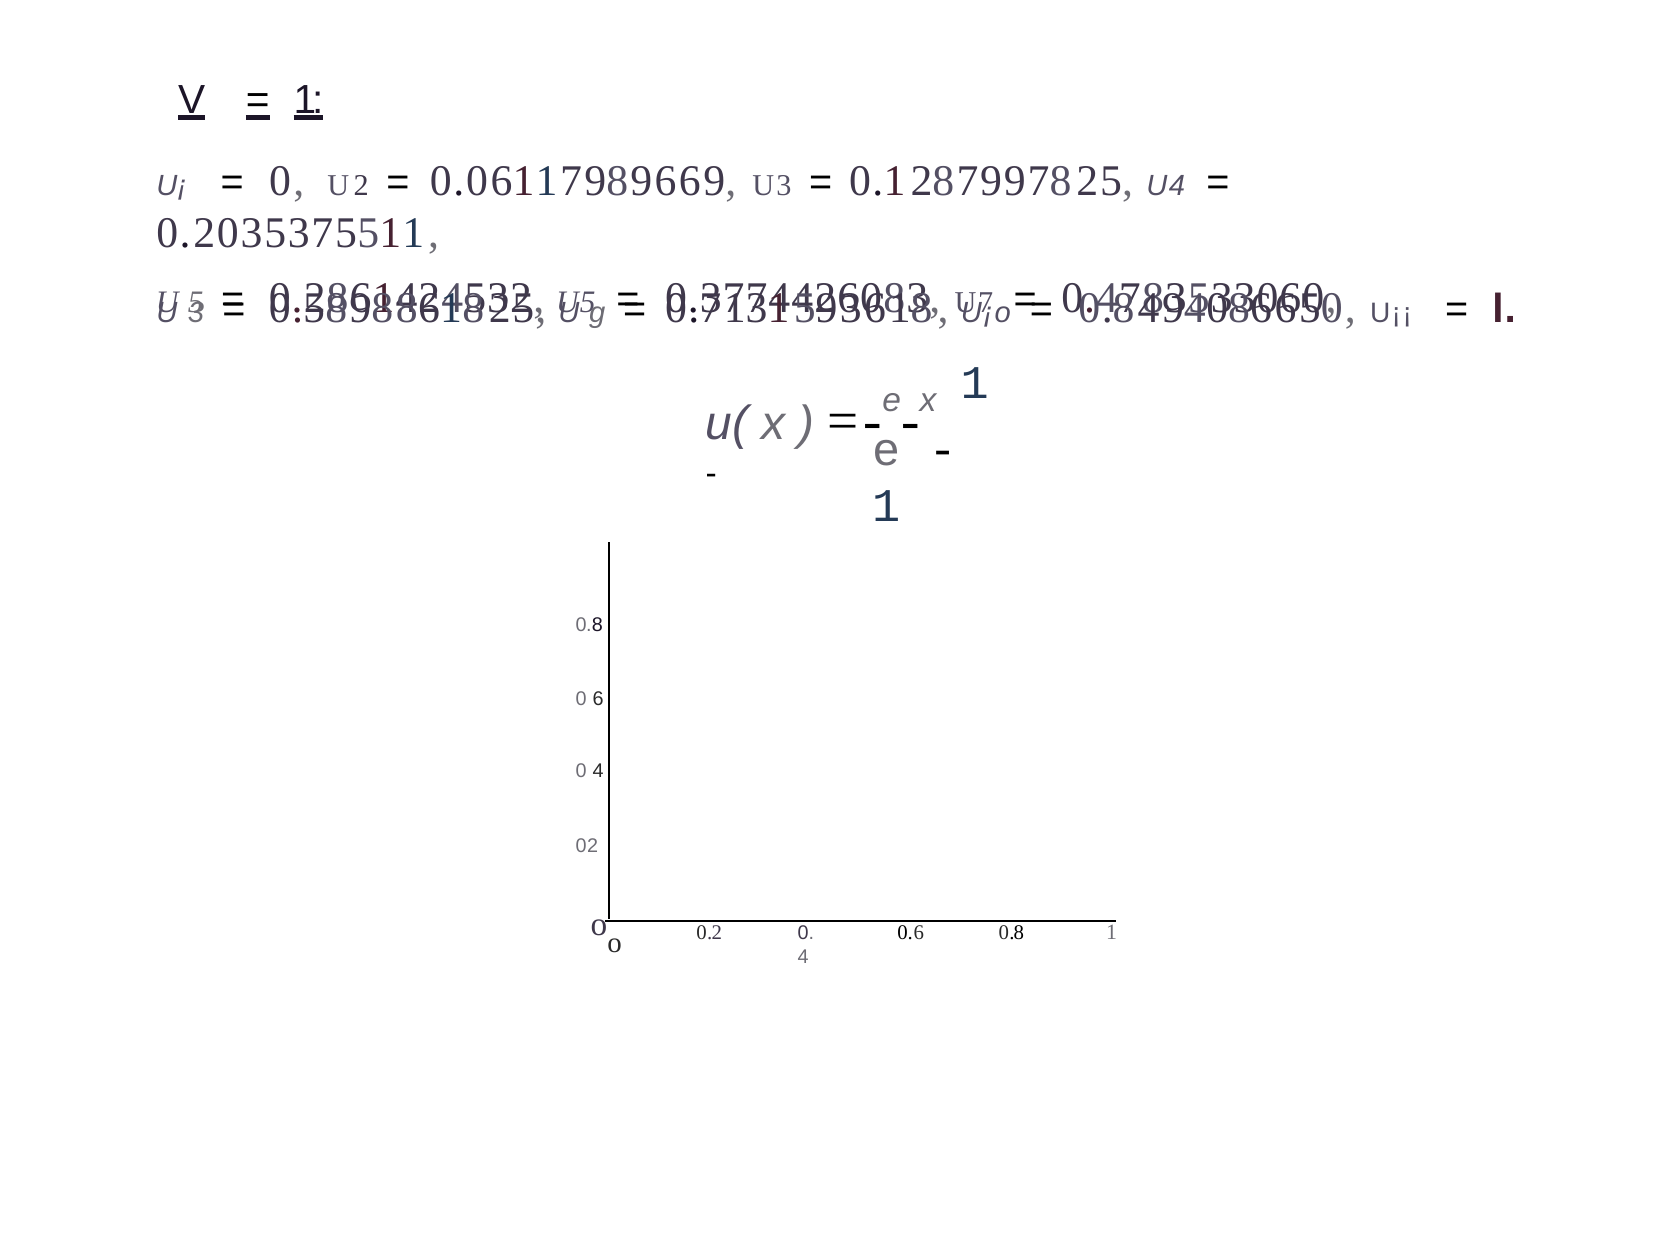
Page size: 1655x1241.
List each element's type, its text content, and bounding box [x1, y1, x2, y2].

text_box 0.4 [795, 917, 824, 968]
text_box 0.8 [996, 916, 1026, 944]
text_box e - 1 [870, 416, 981, 531]
text_box 1 [1103, 915, 1119, 944]
text_box 0.6 [895, 916, 925, 944]
text_box 0.8 0 6 0 4 02 [573, 609, 606, 857]
text_box V = 1: U¡ = 0, U2 = 0.06117989669, U3 = 0.1287997825, U4 = 0.2035375511, U 5 = 0.2861424532, U5 = 0.3774426083, U7 = 0.4783533060, [153, 42, 1521, 321]
text_box u( x ) = -e-x - [699, 375, 939, 525]
text_box 0.2 [694, 916, 724, 944]
text_box U 3 = 0.5898861825, U g = 0.7131593618, U¡o = 0.8494086650, U¡¡ = l. 1 [154, 257, 1518, 409]
text_box oo [584, 883, 630, 959]
